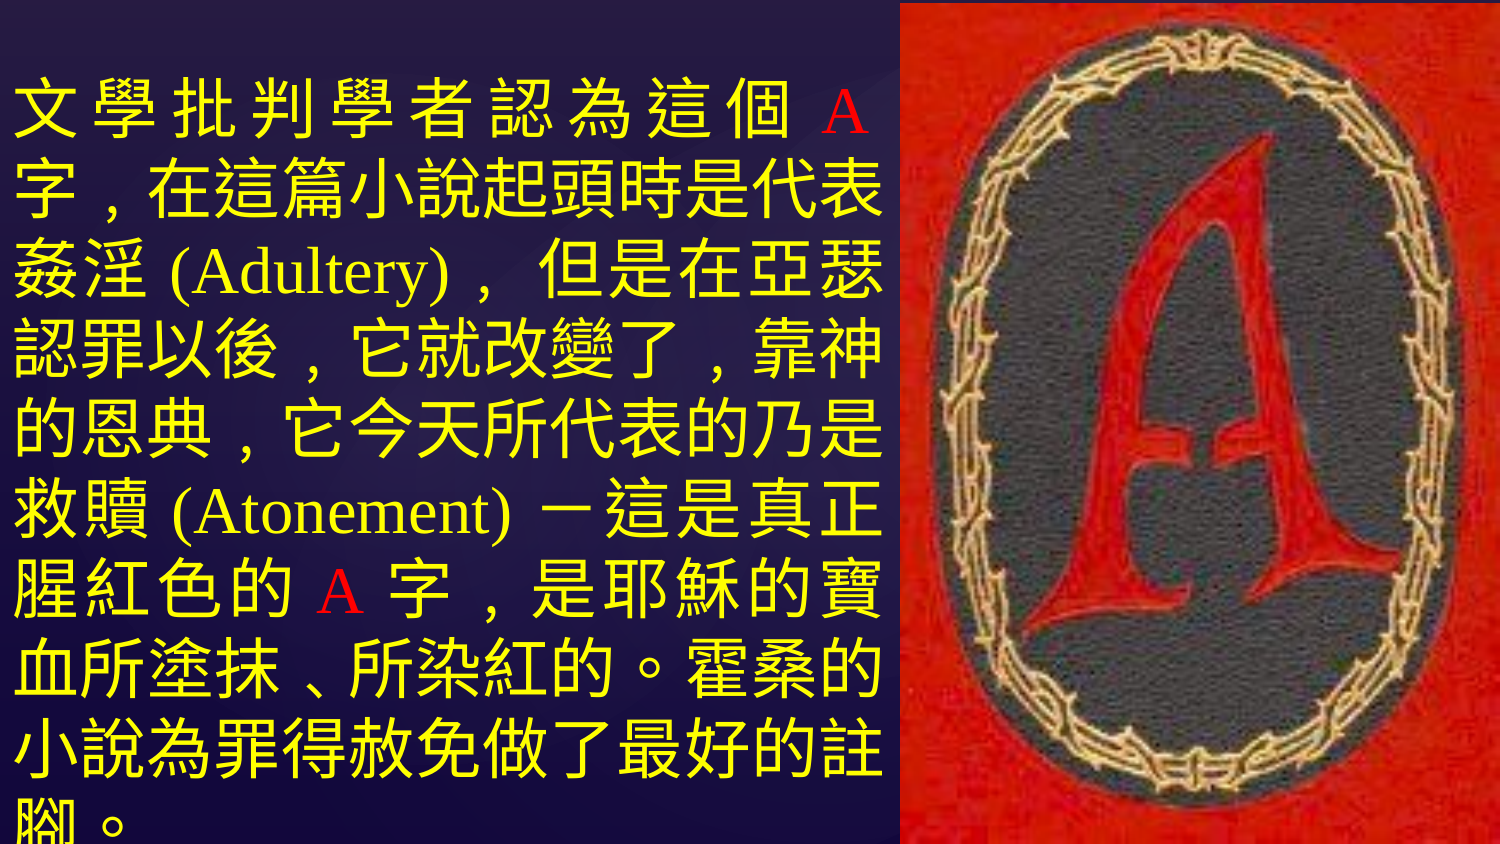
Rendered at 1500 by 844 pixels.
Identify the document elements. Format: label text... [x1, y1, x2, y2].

text_box 文學批判學者認為這個A字﹐在這篇小說起頭時是代表姦淫(Adultery)﹐但是在亞瑟認罪以後﹐它就改變了﹐靠神的恩典﹐它今天所代表的乃是救贖(Atonement)－這是真正腥紅色的A字﹐是耶穌的寶血所塗抹﹑所染紅的。霍桑的小說為罪得赦免做了最好的註腳。 [0, 59, 889, 844]
picture [899, 3, 1500, 844]
